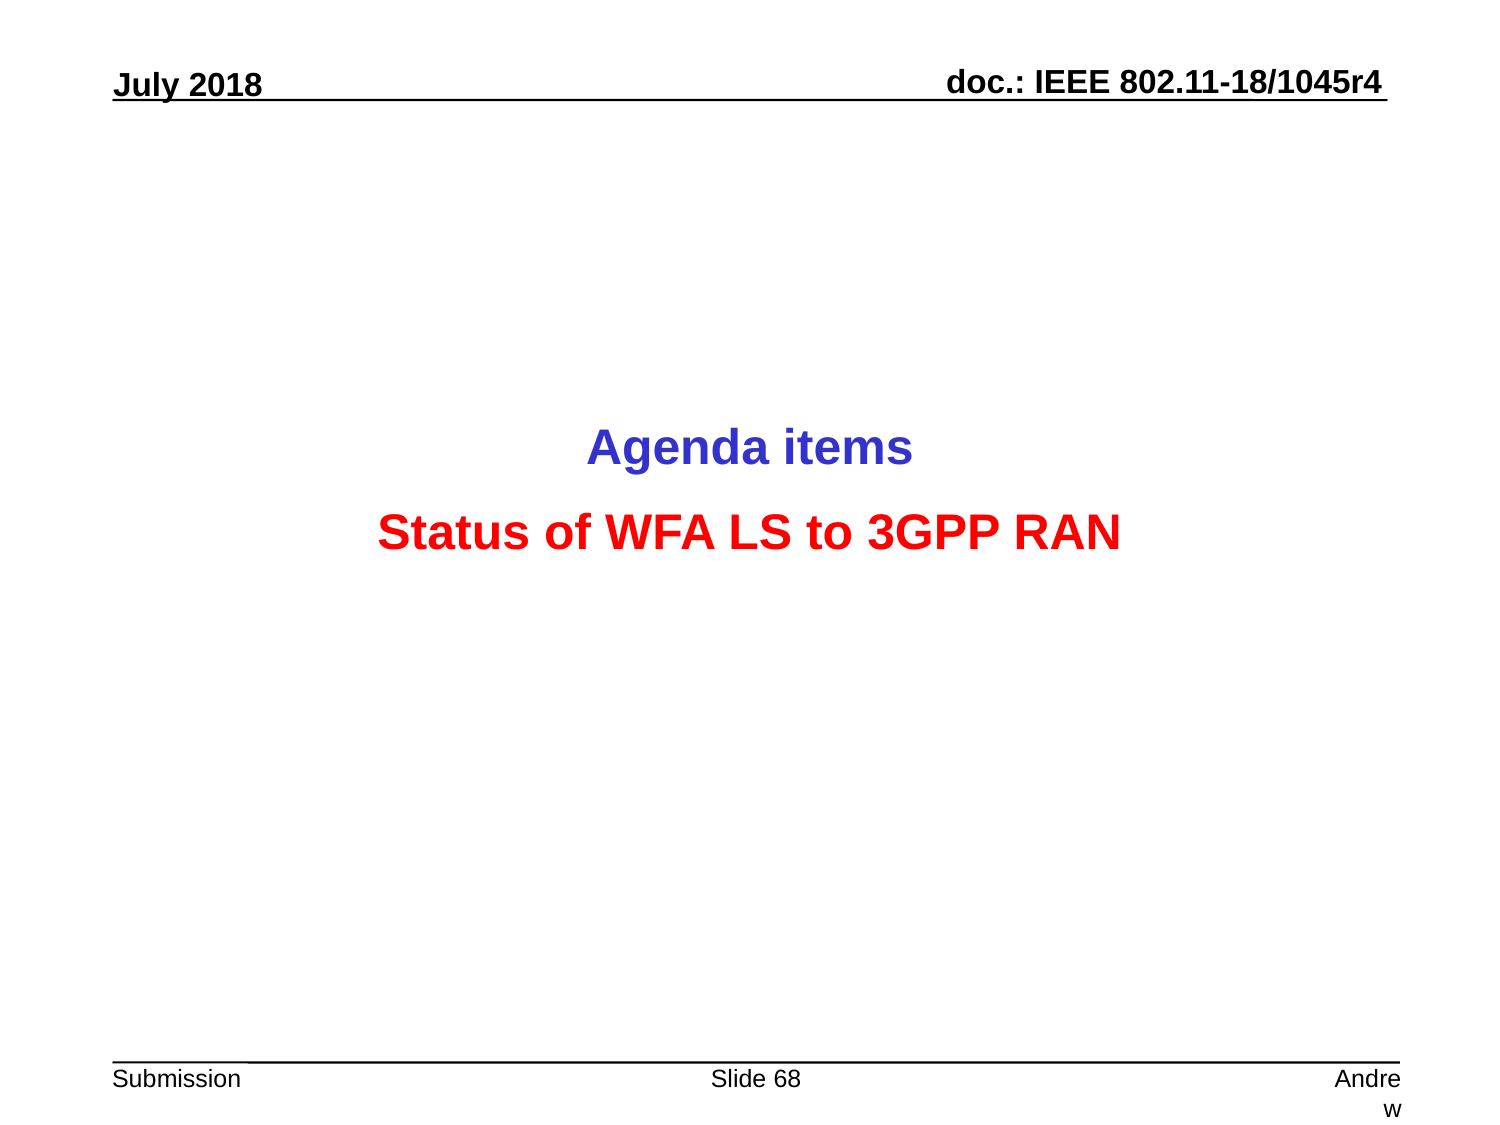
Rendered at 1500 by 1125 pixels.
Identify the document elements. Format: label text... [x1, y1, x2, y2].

footer Andrew Myles, Cisco [1320, 1061, 1402, 1093]
list Agenda items Status of WFA LS to 3GPP RAN [112, 324, 1388, 650]
slide_number Slide 68 [709, 1061, 803, 1093]
